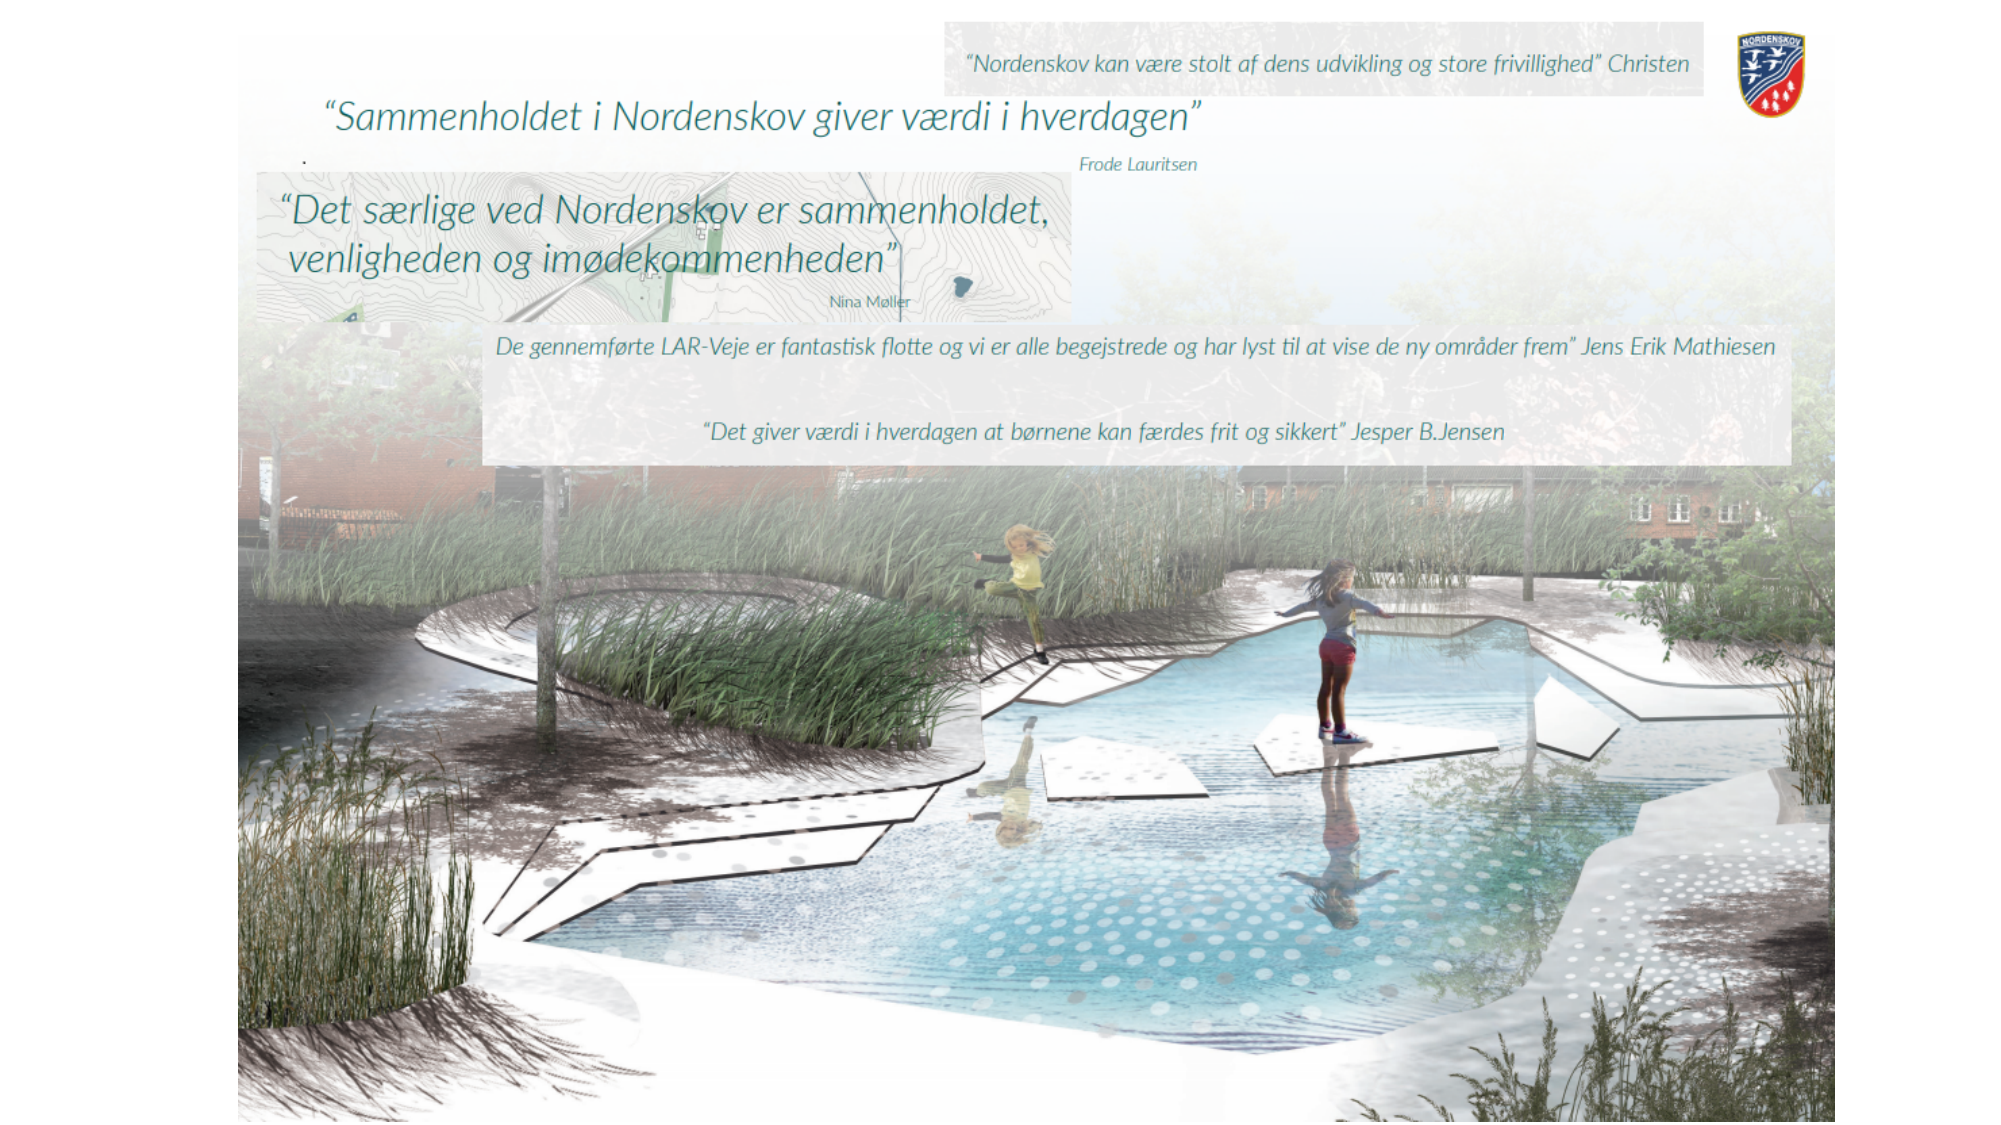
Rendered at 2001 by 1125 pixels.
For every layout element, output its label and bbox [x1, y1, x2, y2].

picture [238, 0, 1835, 1122]
